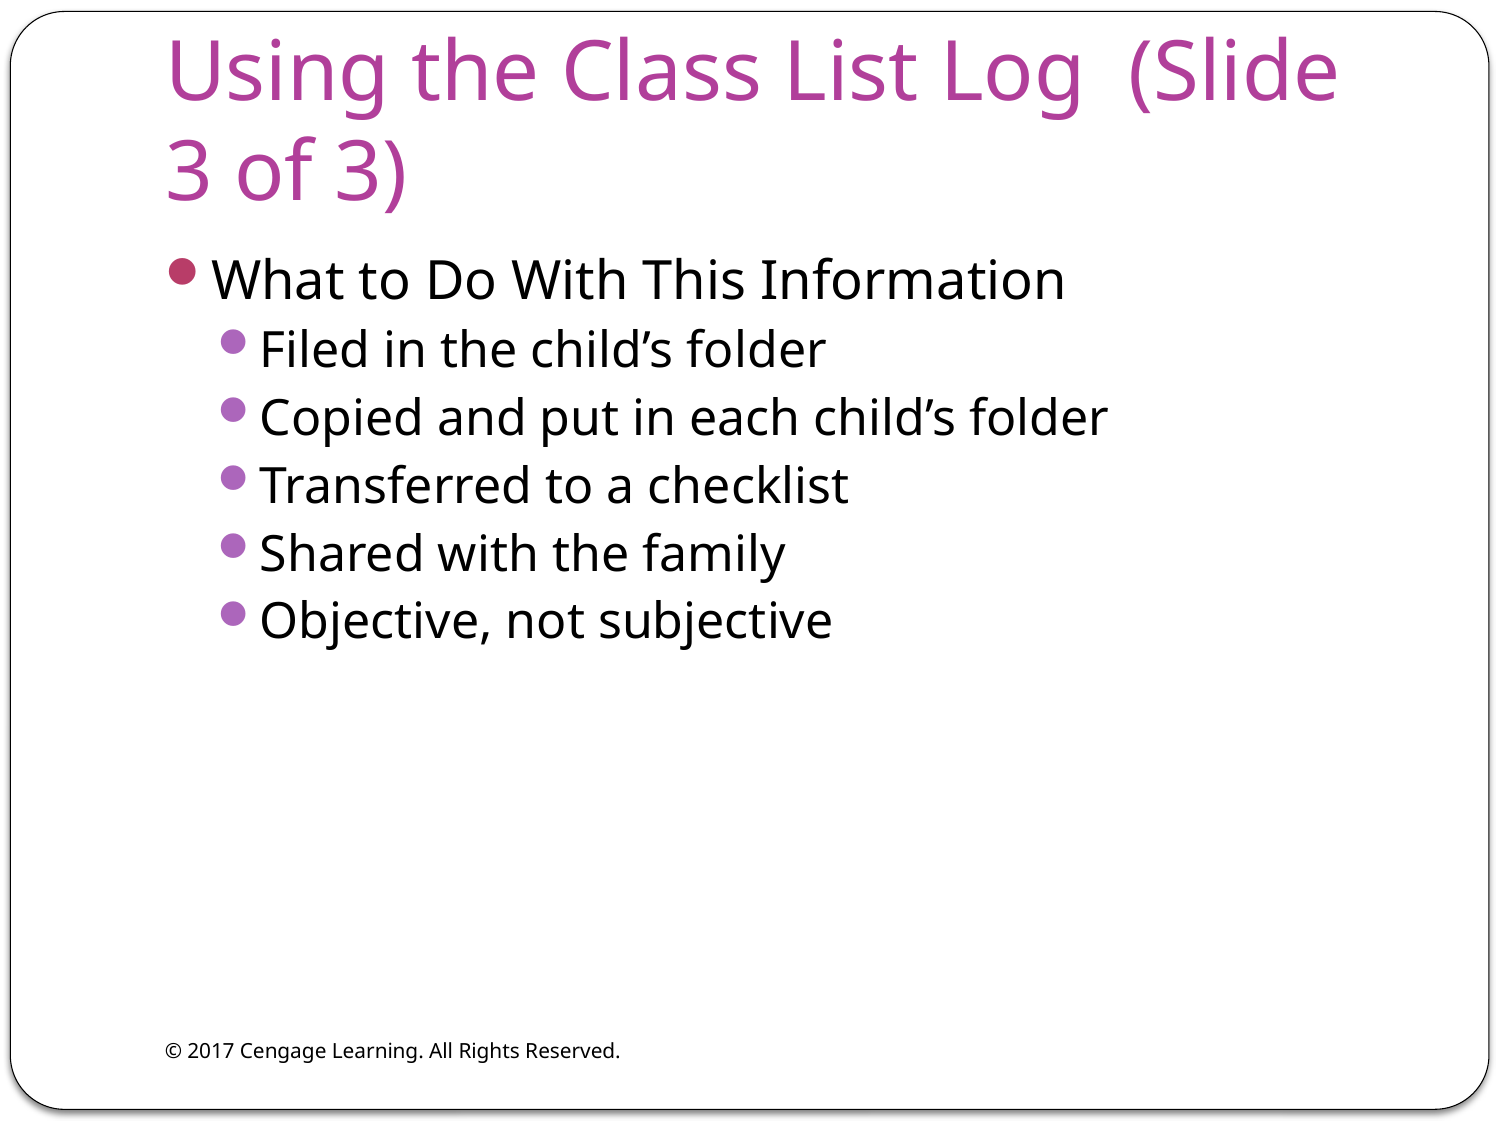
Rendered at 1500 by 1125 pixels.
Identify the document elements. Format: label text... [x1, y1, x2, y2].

list What to Do With This Information Filed in the child’s folder Copied and put in each child’s folder Transferred to a checklist Shared with the family Objective, not subjective [150, 237, 1425, 988]
footer © 2017 Cengage Learning. All Rights Reserved. [150, 1012, 800, 1088]
title Using the Class List Log (Slide 3 of 3) [150, 45, 1425, 233]
